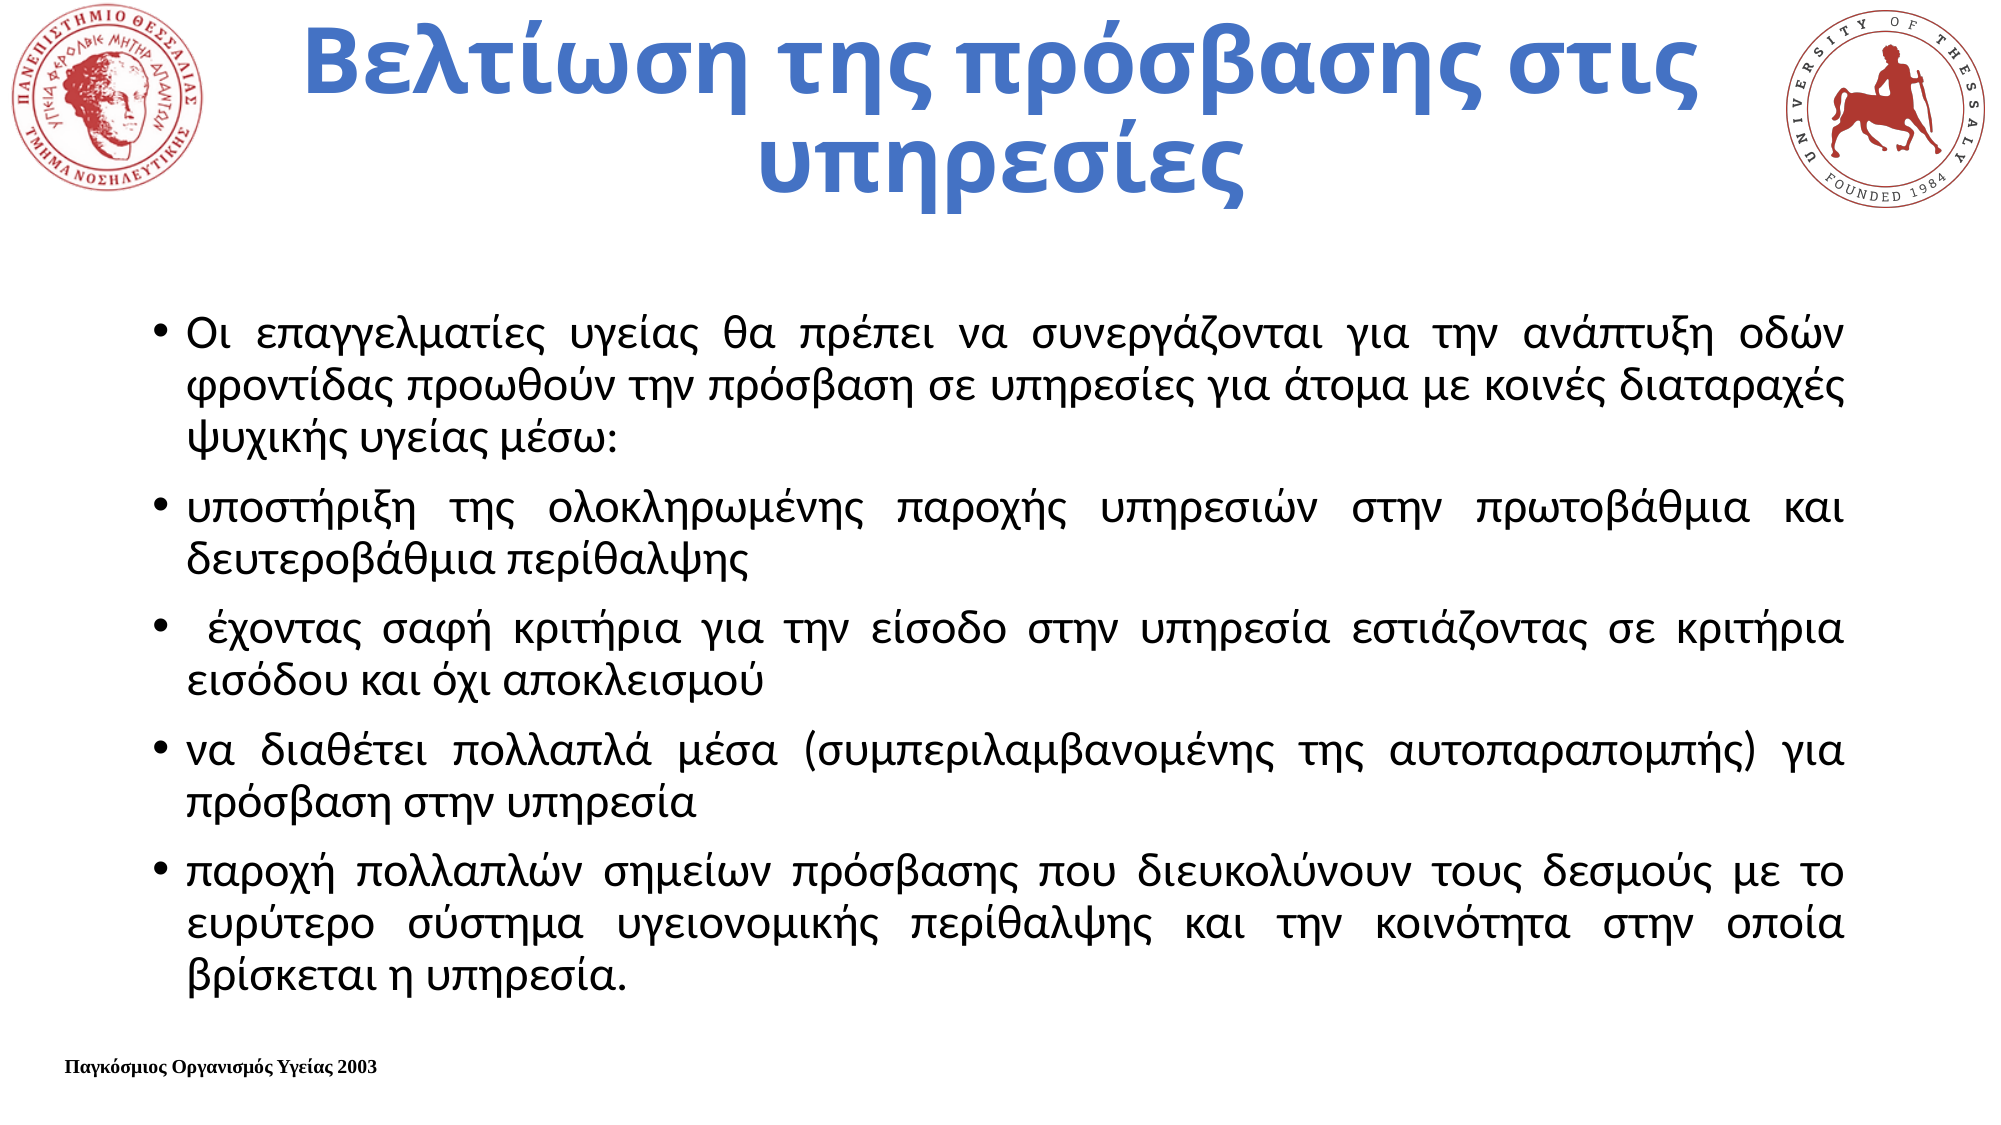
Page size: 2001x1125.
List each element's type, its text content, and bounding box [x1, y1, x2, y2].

list Οι επαγγελματίες υγείας θα πρέπει να συνεργάζονται για την ανάπτυξη οδών φροντίδας προωθούν την πρόσβαση σε υπηρεσίες για άτομα με κοινές διαταραχές ψυχικής υγείας μέσω: υποστήριξη της ολοκληρωμένης παροχής υπηρεσιών στην πρωτοβάθμια και δευτεροβάθμια περίθαλψης έχοντας σαφή κριτήρια για την είσοδο στην υπηρεσία εστιάζοντας σε κριτήρια εισόδου και όχι αποκλεισμού να διαθέτει πολλαπλά μέσα (συμπεριλαμβανομένης της αυτοπαραπομπής) για πρόσβαση στην υπηρεσία παροχή πολλαπλών σημείων πρόσβασης που διευκολύνουν τους δεσμούς με το ευρύτερο σύστημα υγειονομικής περίθαλψης και την κοινότητα στην οποία βρίσκεται η υπηρεσία. [137, 299, 1863, 1014]
picture [8, 0, 206, 198]
text_box Παγκόσμιος Οργανισμός Υγείας 2003 [64, 1053, 378, 1078]
picture [1786, 10, 1985, 208]
title Βελτίωση της πρόσβασης στις υπηρεσίες [137, 59, 1863, 278]
